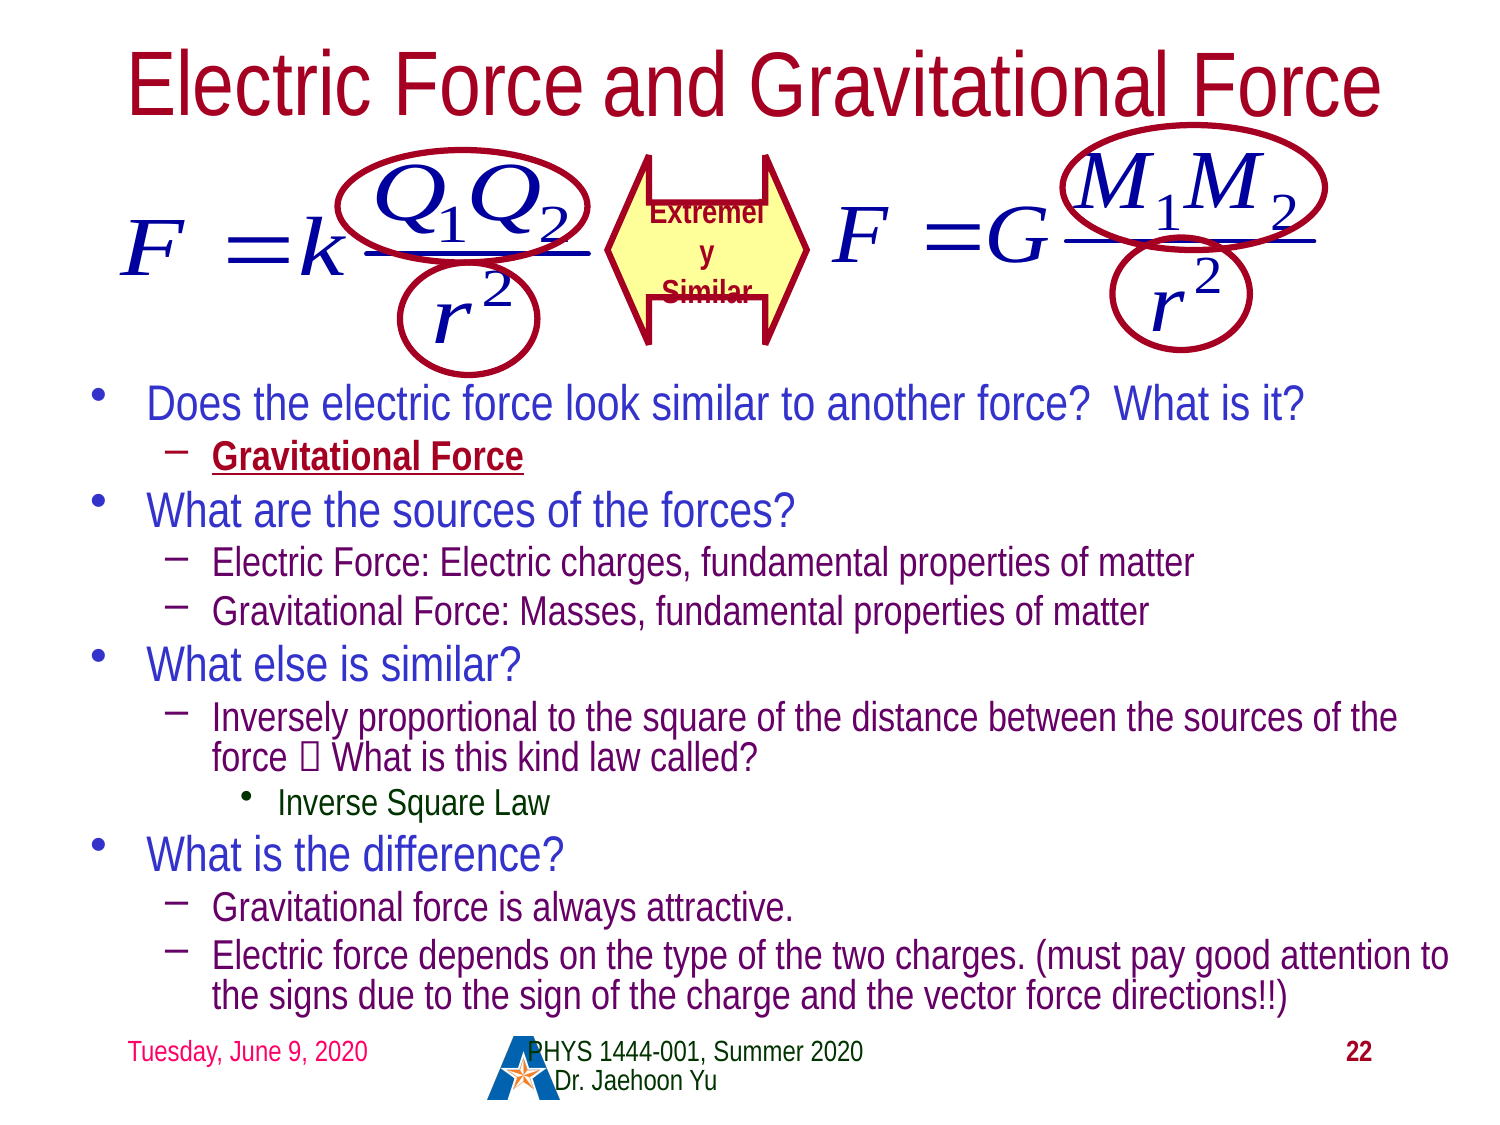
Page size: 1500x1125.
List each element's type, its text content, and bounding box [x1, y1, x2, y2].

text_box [99, 137, 613, 367]
picture [487, 1051, 512, 1100]
list Does the electric force look similar to another force? What is it? Gravitational Force What are the sources of the forces? Electric Force: Electric charges, fundamental properties of matter Gravitational Force: Masses, fundamental properties of matter What else is similar? Inversely proportional to the square of the distance between the sources of the force  What is this kind law called? Inverse Square Law What is the difference? Gravitational force is always attractive. Electric force depends on the type of the two charges. (must pay good attention to the signs due to the sign of the charge and the vector force directions!!) [74, 374, 1476, 1051]
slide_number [112, 1051, 426, 1101]
text_box Extremely Similar [617, 155, 807, 345]
footer PHYS 1444-001, Summer 2020 Dr. Jaehoon Yu [512, 1051, 988, 1101]
title Electric Force [99, 22, 613, 136]
text_box and Gravitational Force [512, 23, 1475, 136]
slide_number 22 [1074, 1051, 1388, 1101]
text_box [814, 124, 1338, 355]
